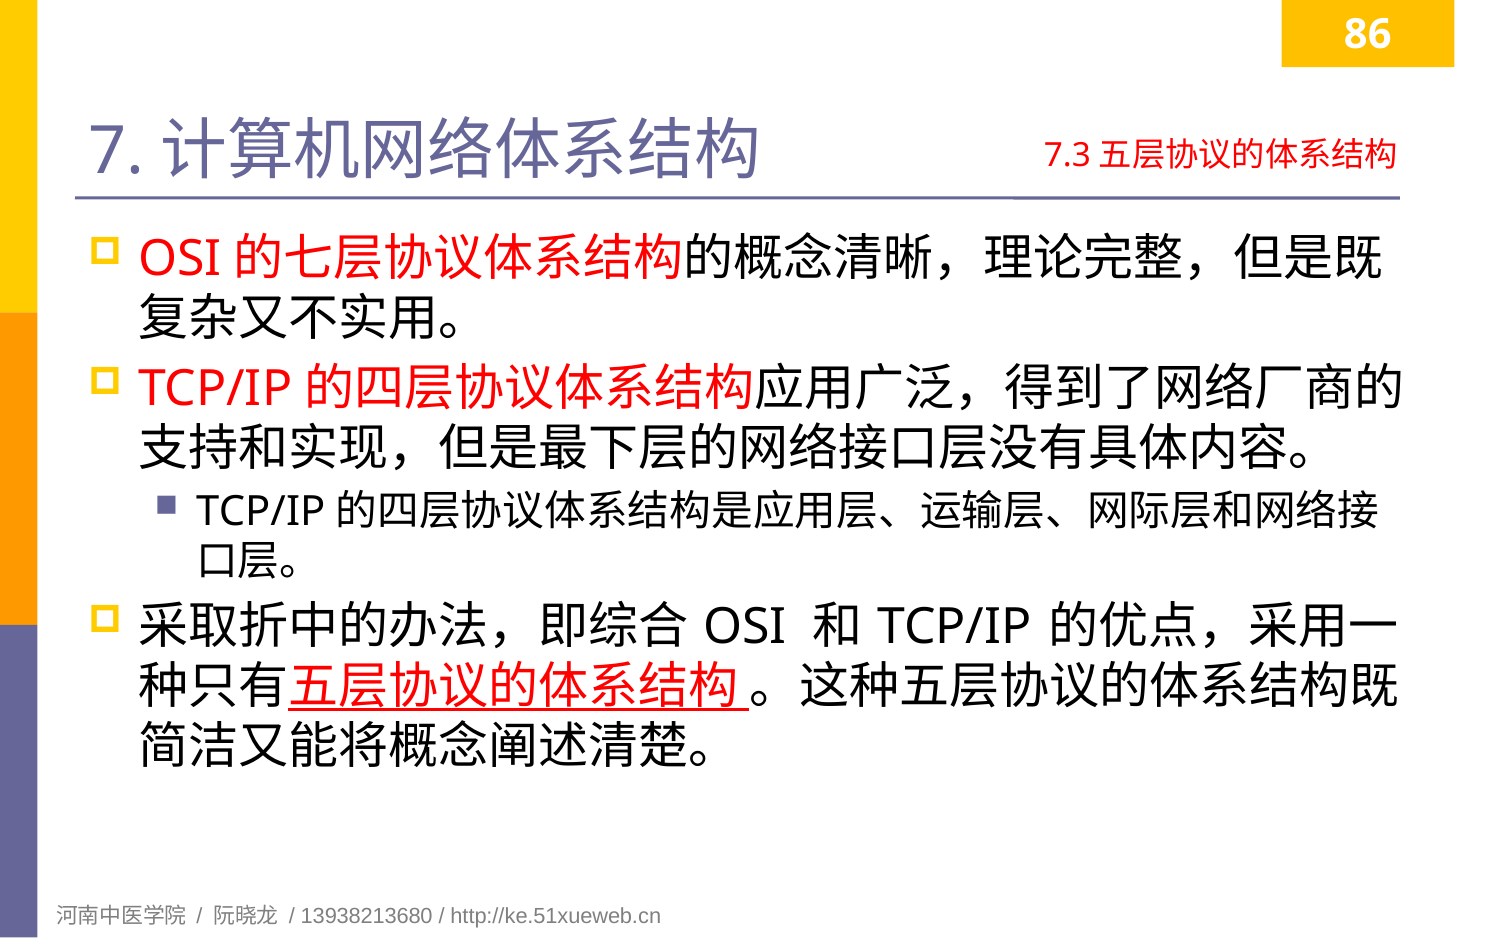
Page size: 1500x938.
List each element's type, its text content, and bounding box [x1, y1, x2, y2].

slide_number 86 [1281, 0, 1455, 68]
list OSI的七层协议体系结构的概念清晰，理论完整，但是既复杂又不实用。 TCP/IP的四层协议体系结构应用广泛，得到了网络厂商的支持和实现，但是最下层的网络接口层没有具体内容。 TCP/IP的四层协议体系结构是应用层、运输层、网际层和网络接口层。 采取折中的办法，即综合 OSI 和 TCP/IP 的优点，采用一种只有五层协议的体系结构 。这种五层协议的体系结构既简洁又能将概念阐述清楚。 [75, 218, 1425, 839]
title 7.计算机网络体系结构 [75, 37, 1425, 194]
list 7.3五层协议的体系结构 [939, 126, 1412, 186]
